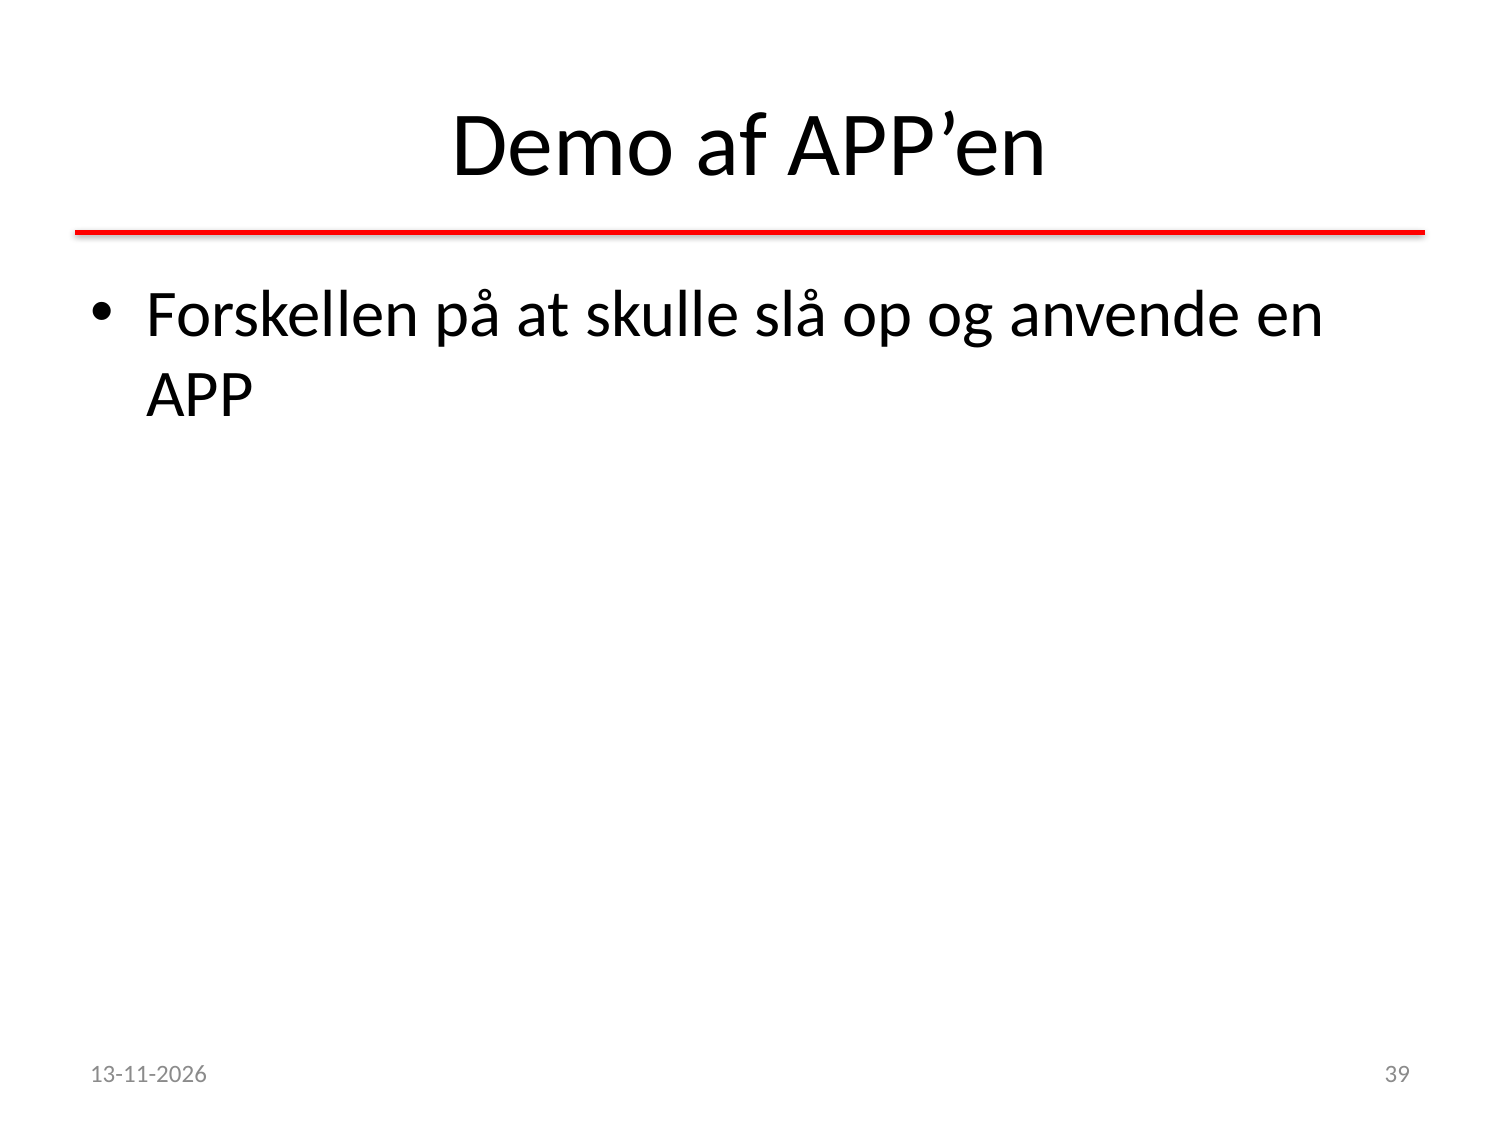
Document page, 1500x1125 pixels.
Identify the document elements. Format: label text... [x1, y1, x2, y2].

slide_number 39 [1074, 1042, 1425, 1103]
title Demo af APP’en [75, 45, 1425, 233]
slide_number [75, 1042, 425, 1103]
list Forskellen på at skulle slå op og anvende en APP [75, 262, 1425, 1005]
